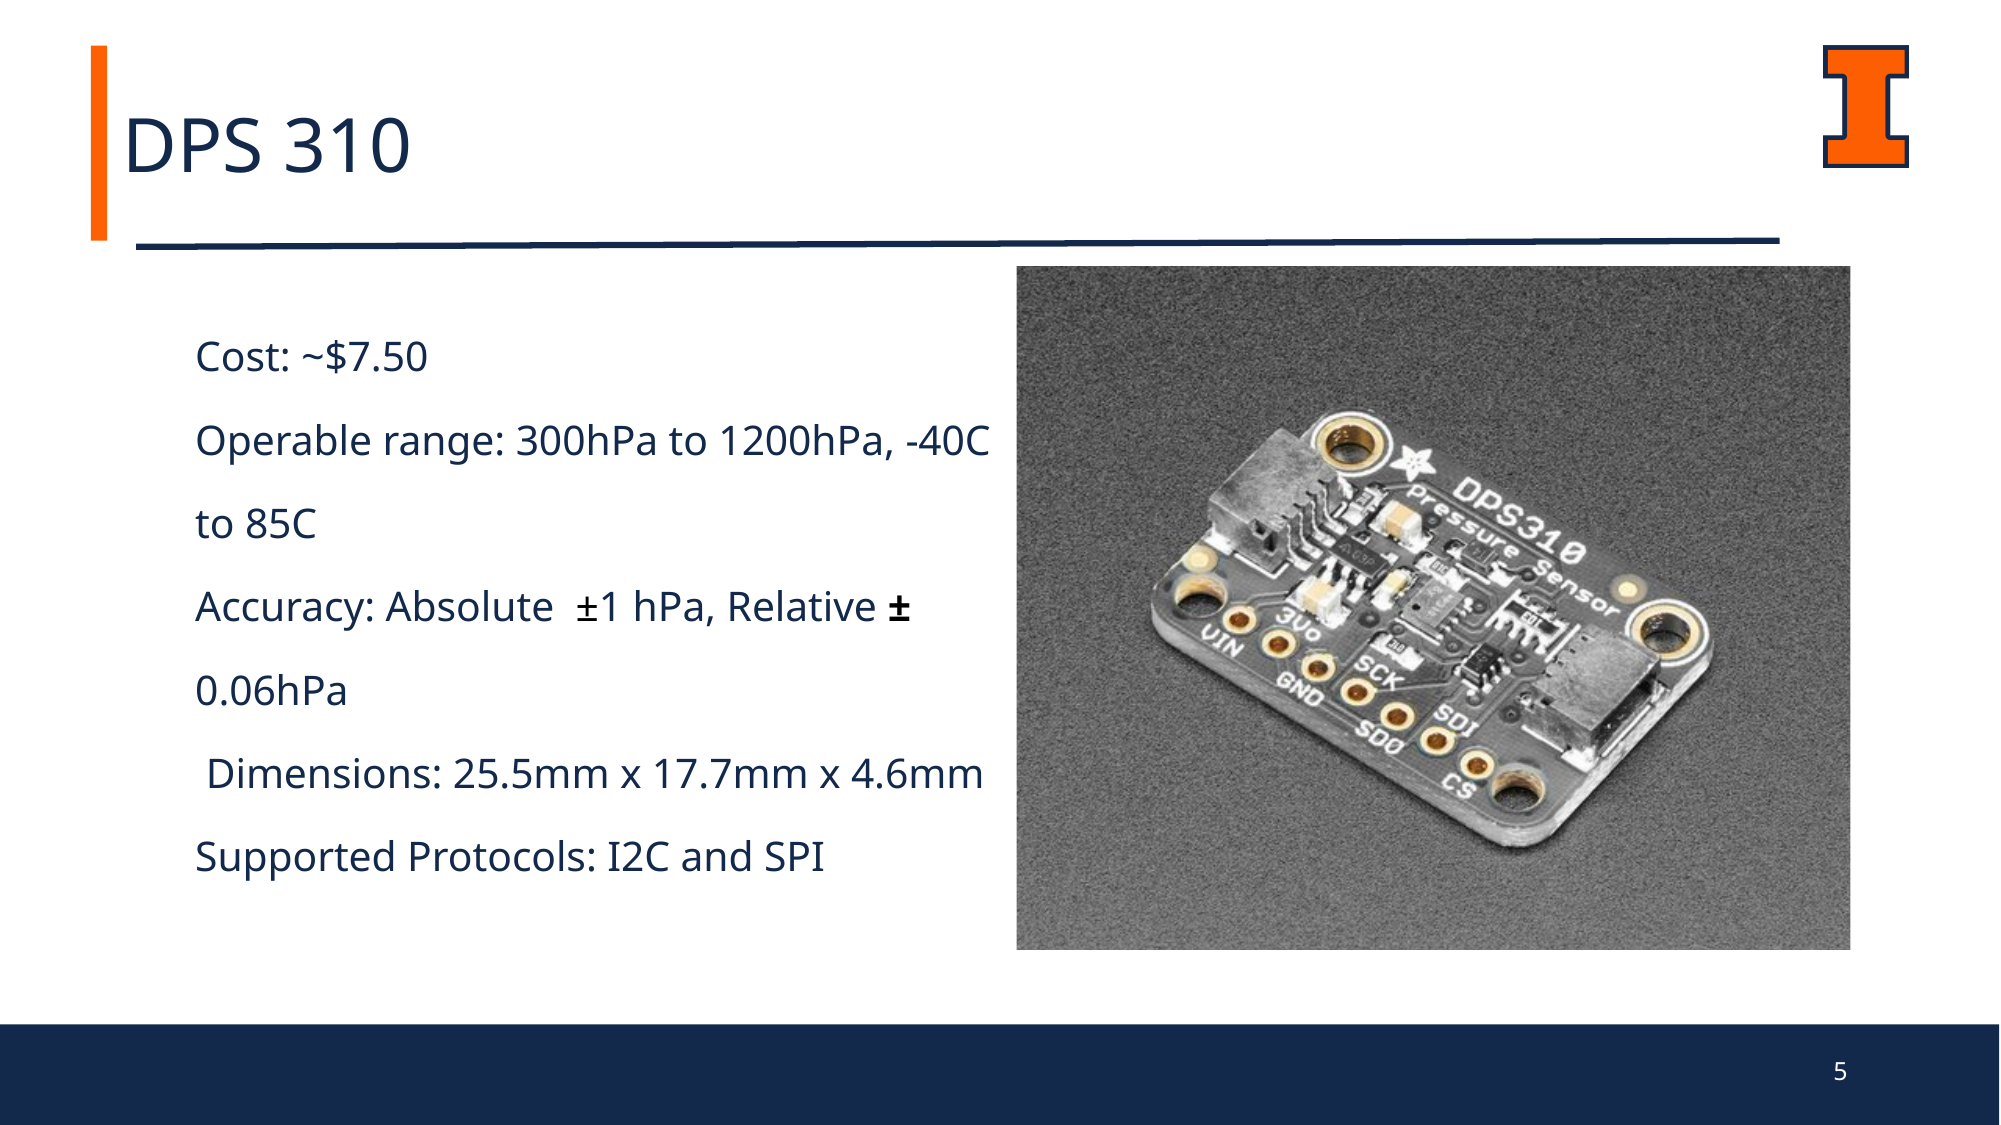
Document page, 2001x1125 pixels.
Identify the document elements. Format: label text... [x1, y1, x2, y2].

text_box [135, 240, 1780, 248]
slide_number ‹#› [1412, 1042, 1863, 1103]
picture [1823, 45, 1909, 168]
list DPS 310 [107, 45, 1809, 241]
list Cost: ~$7.50 Operable range: 300hPa to 1200hPa, -40C to 85C Accuracy: Absolute ±1 hPa, Relative ± 0.06hPa Dimensions: 25.5mm x 17.7mm x 4.6mm Supported Protocols: I2C and SPI [106, 293, 1011, 924]
picture [1016, 266, 1851, 951]
